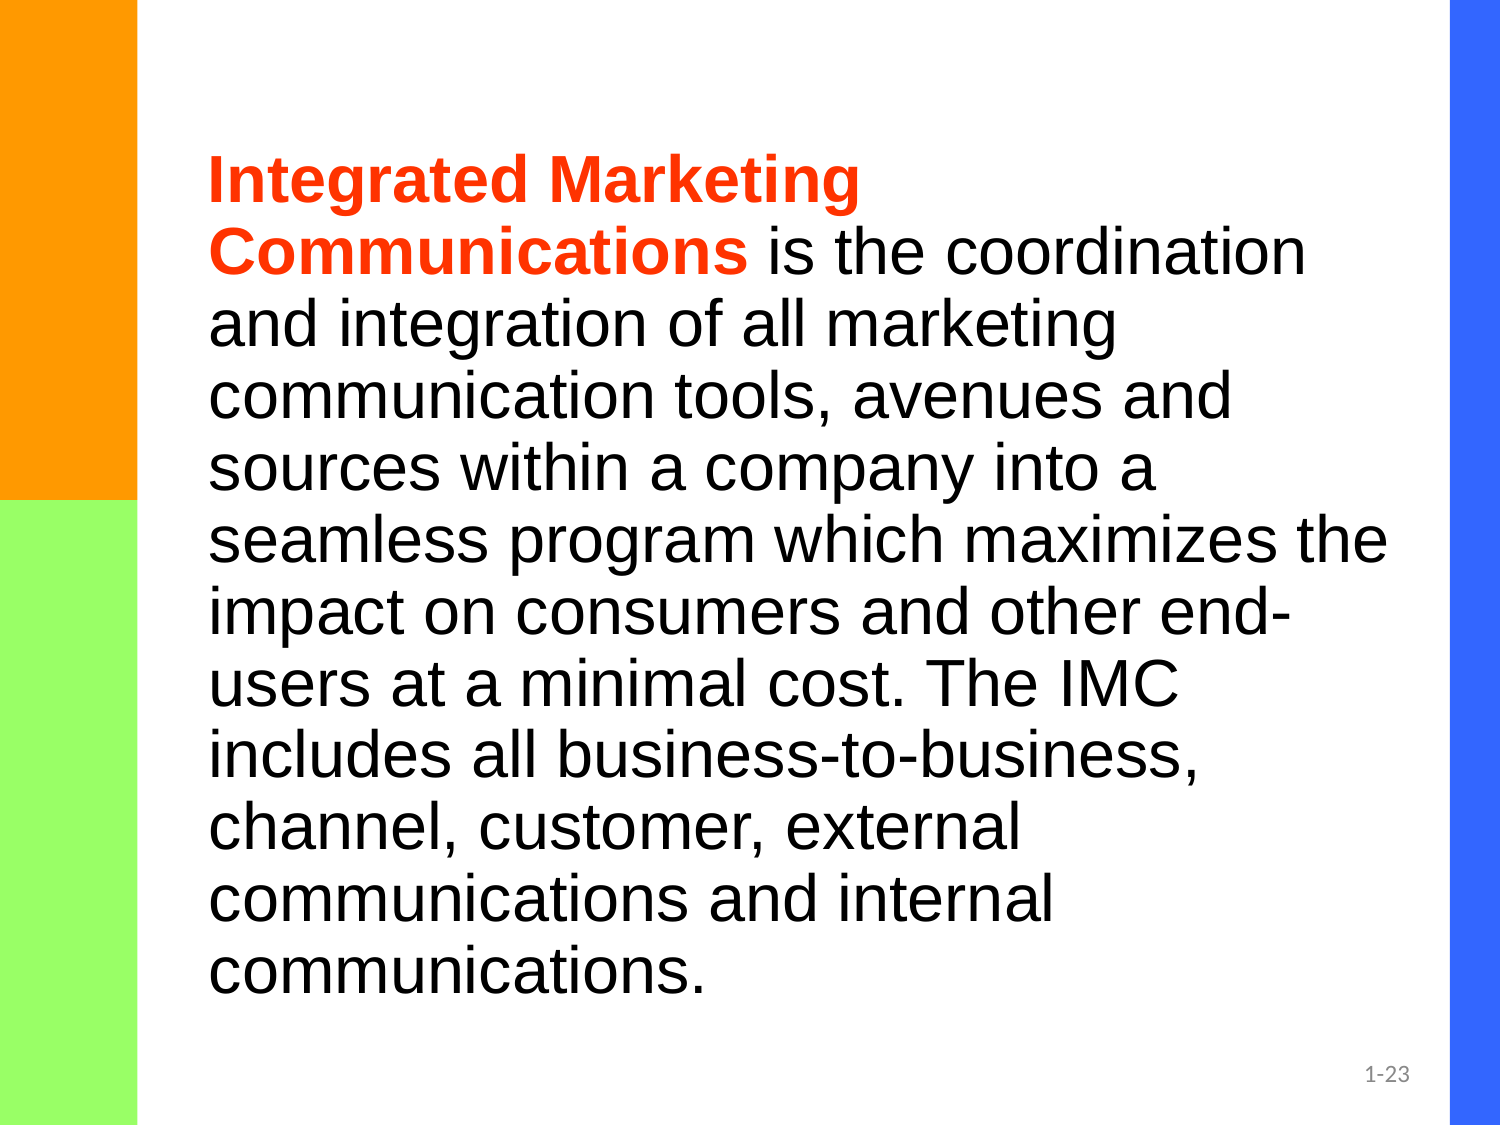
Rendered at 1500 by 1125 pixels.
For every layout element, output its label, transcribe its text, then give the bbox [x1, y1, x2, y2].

slide_number 1-23 [1074, 1042, 1425, 1103]
text_box [0, 0, 138, 500]
text_box [1449, 0, 1500, 1125]
list Integrated Marketing Communications is the coordination and integration of all marketing communication tools, avenues and sources within a company into a seamless program which maximizes the impact on consumers and other end-users at a minimal cost. The IMC includes all business-to-business, channel, customer, external communications and internal communications. [138, 137, 1438, 988]
text_box [0, 500, 138, 1125]
